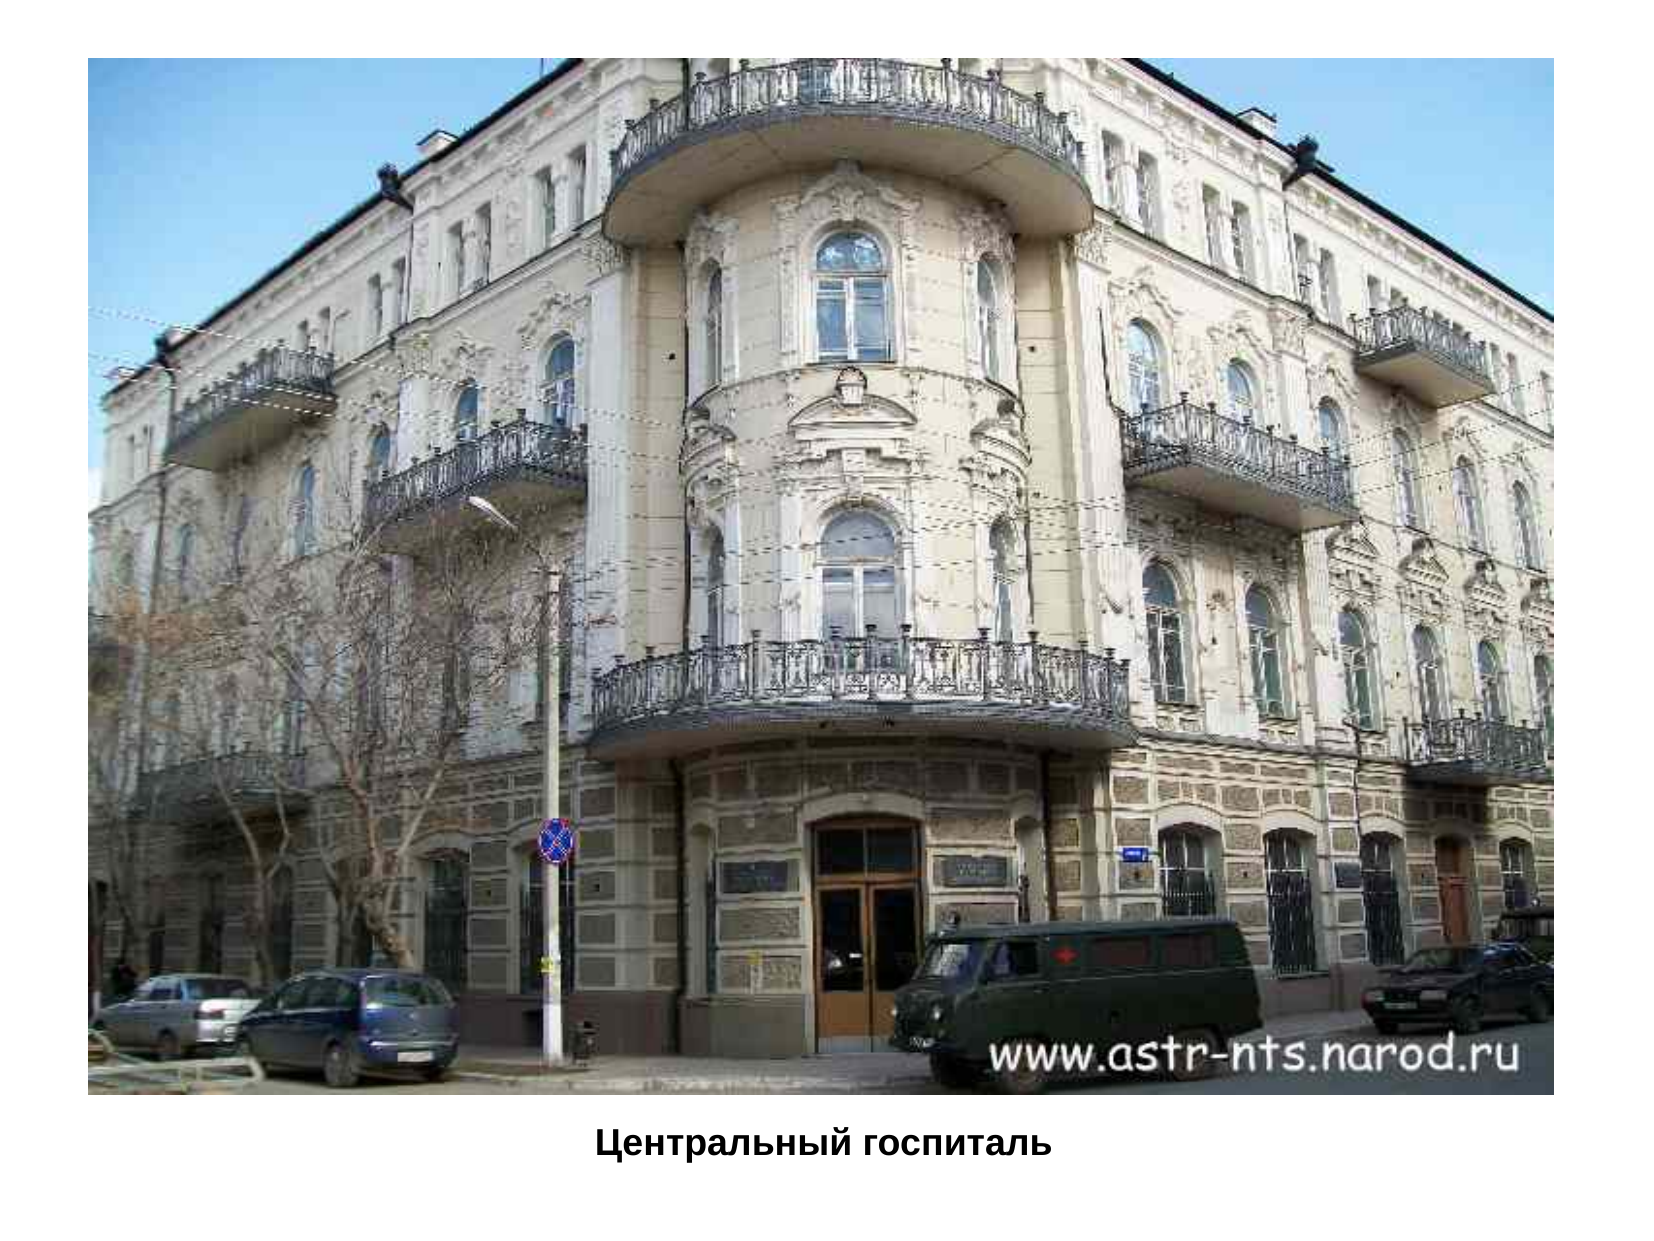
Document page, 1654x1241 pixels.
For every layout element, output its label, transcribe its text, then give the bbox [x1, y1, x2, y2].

text_box Центральный госпиталь [579, 1110, 1068, 1170]
picture [88, 58, 1554, 1095]
